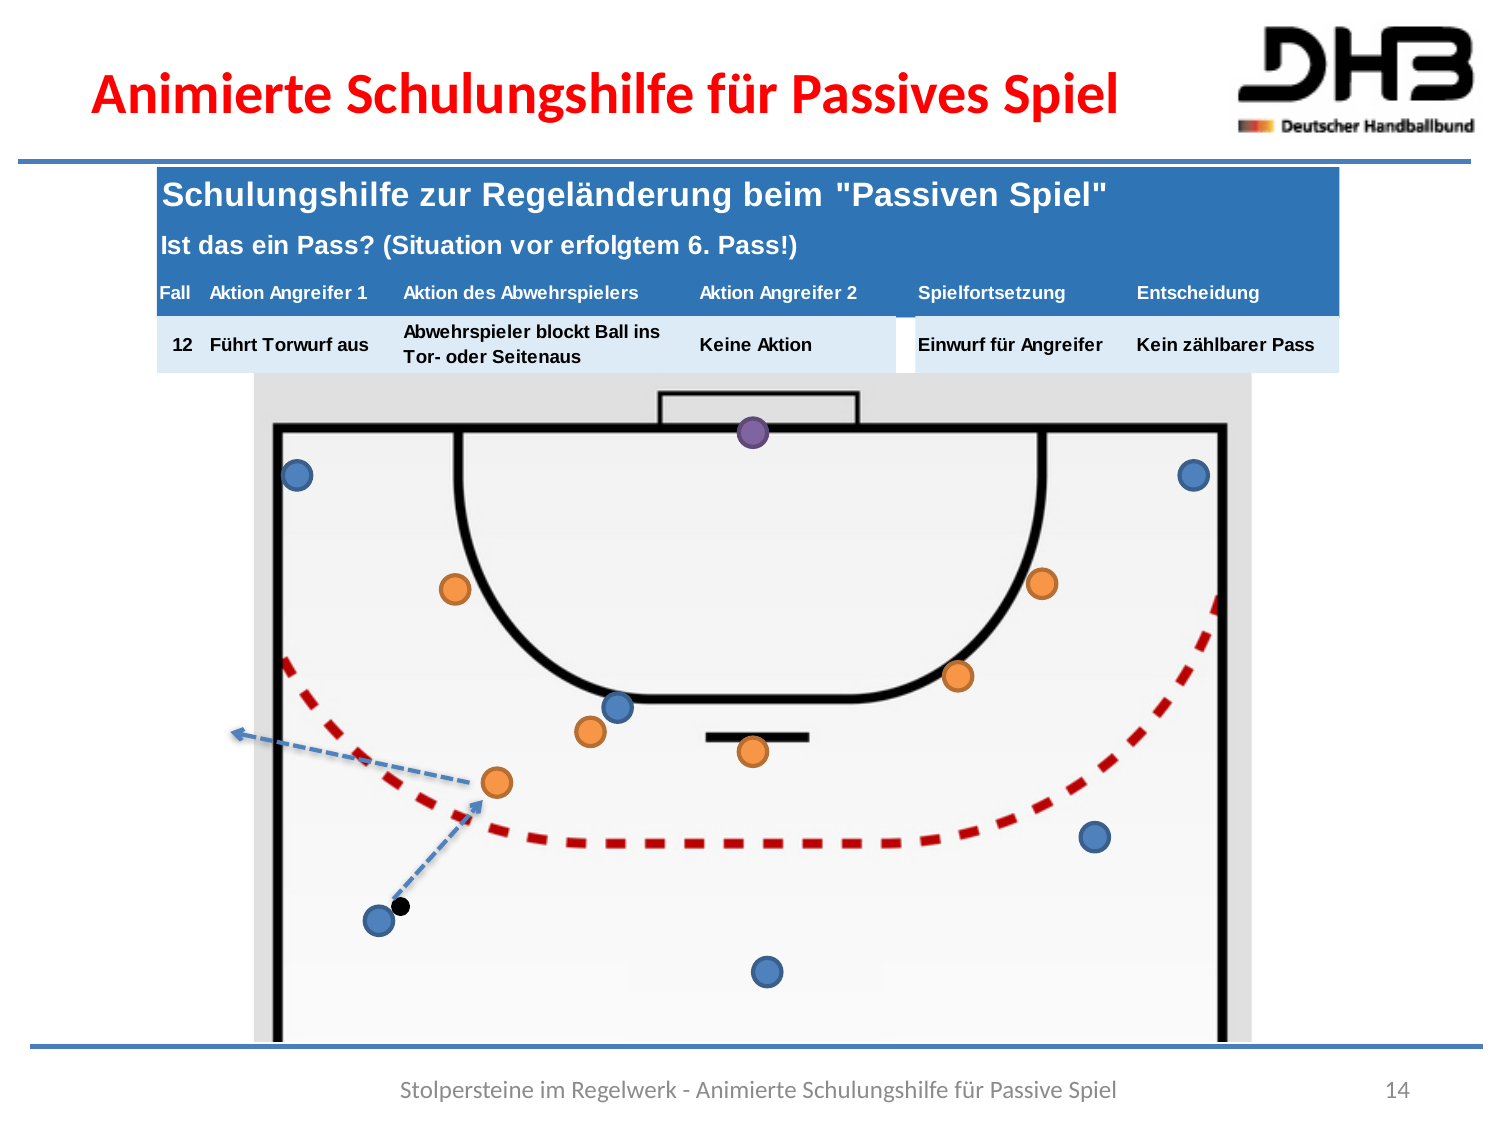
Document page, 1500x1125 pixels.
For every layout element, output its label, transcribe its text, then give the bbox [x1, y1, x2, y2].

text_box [913, 315, 1341, 375]
footer Stolpersteine im Regelwerk - Animierte Schulungshilfe für Passive Spiel [253, 1070, 1271, 1106]
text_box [155, 165, 1341, 319]
title Animierte Schulungshilfe für Passives Spiel [76, 25, 1218, 155]
slide_number 14 [1293, 1070, 1425, 1106]
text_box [155, 315, 898, 375]
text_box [392, 799, 483, 900]
picture [1217, 0, 1495, 142]
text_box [229, 731, 470, 783]
picture [253, 373, 1252, 1042]
